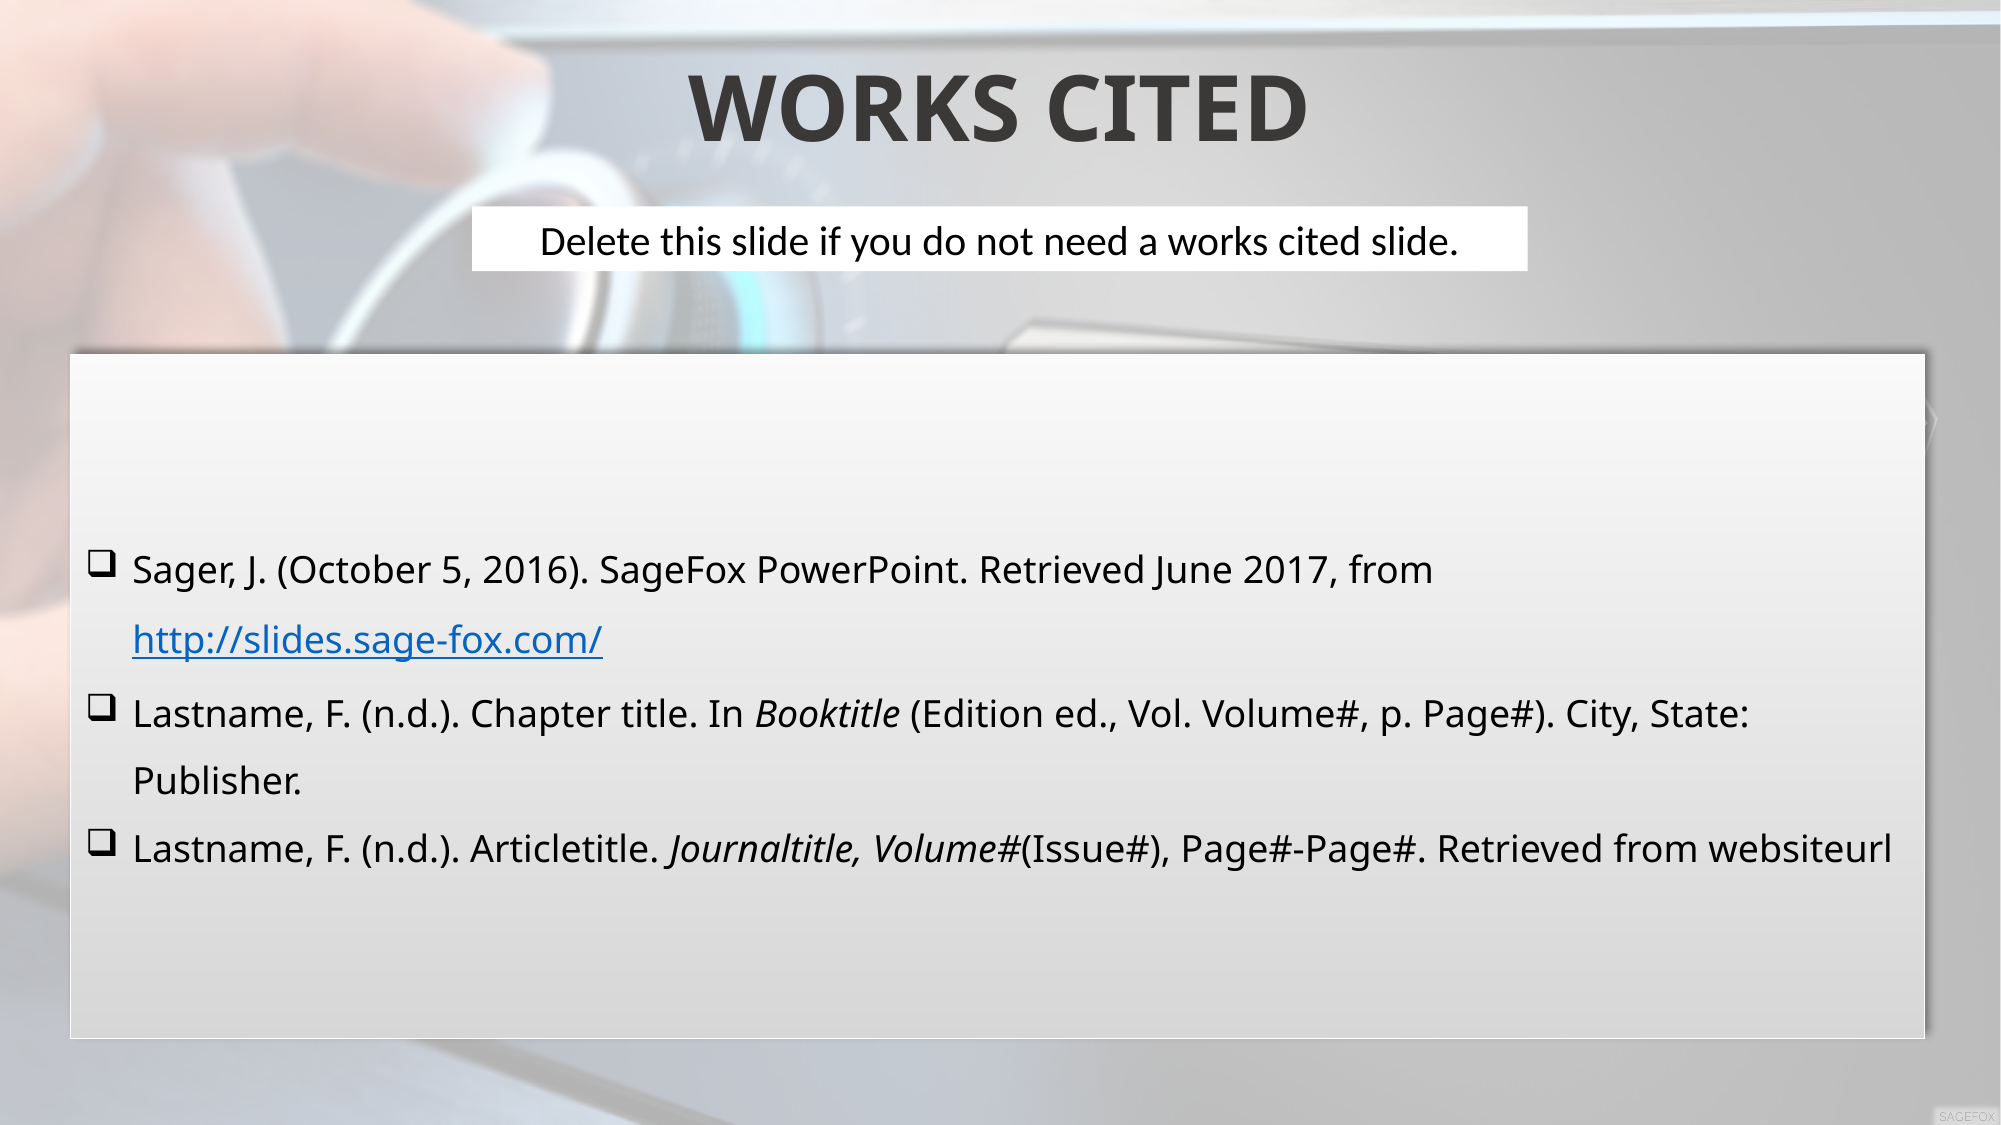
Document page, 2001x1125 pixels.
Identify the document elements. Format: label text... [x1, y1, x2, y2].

text_box Sager, J. (October 5, 2016). SageFox PowerPoint. Retrieved June 2017, from http://slides.sage-fox.com/ Lastname, F. (n.d.). Chapter title. In Booktitle (Edition ed., Vol. Volume#, p. Page#). City, State: Publisher. Lastname, F. (n.d.). Articletitle. Journaltitle, Volume#(Issue#), Page#-Page#. Retrieved from websiteurl [70, 354, 1925, 1039]
text_box WORKS CITED [548, 42, 1452, 167]
text_box Delete this slide if you do not need a works cited slide. [472, 206, 1528, 272]
